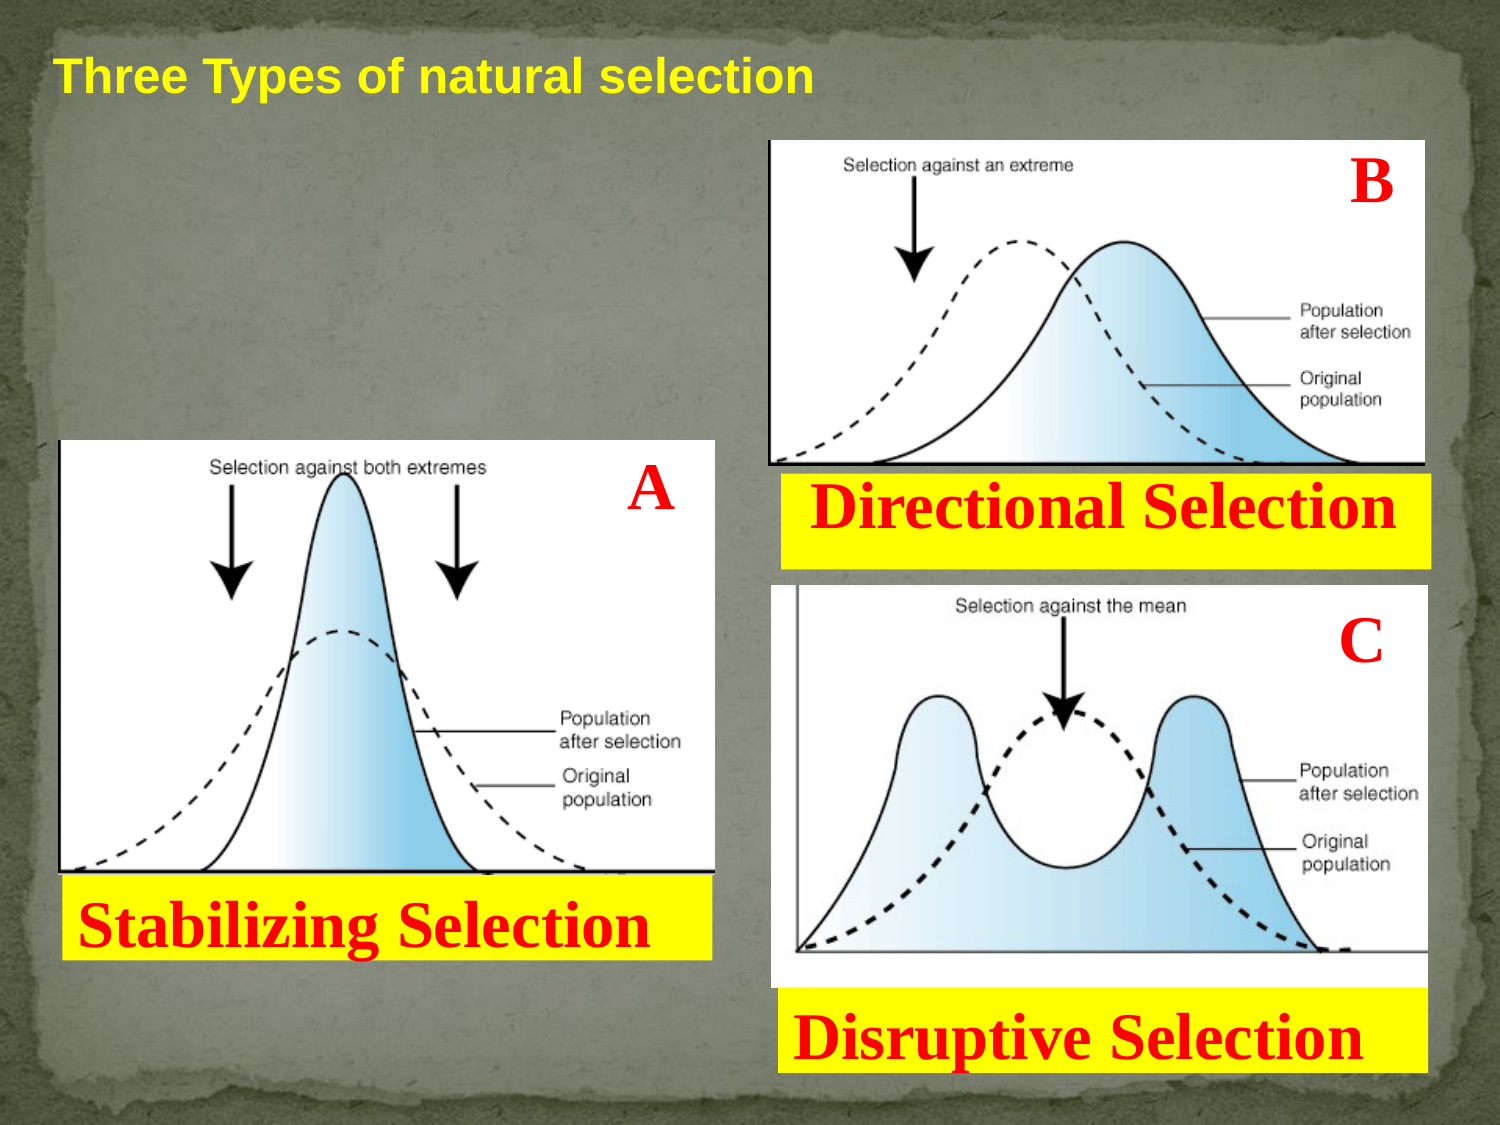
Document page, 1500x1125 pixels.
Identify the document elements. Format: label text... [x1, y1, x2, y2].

text_box [781, 473, 1432, 570]
text_box Three Types of natural selection B [50, 41, 1450, 216]
text_box Directional Selection [808, 474, 1403, 542]
text_box Stabilizing Selection [62, 884, 713, 961]
text_box Disruptive Selection [778, 995, 1429, 1073]
picture [0, 0, 1500, 1125]
